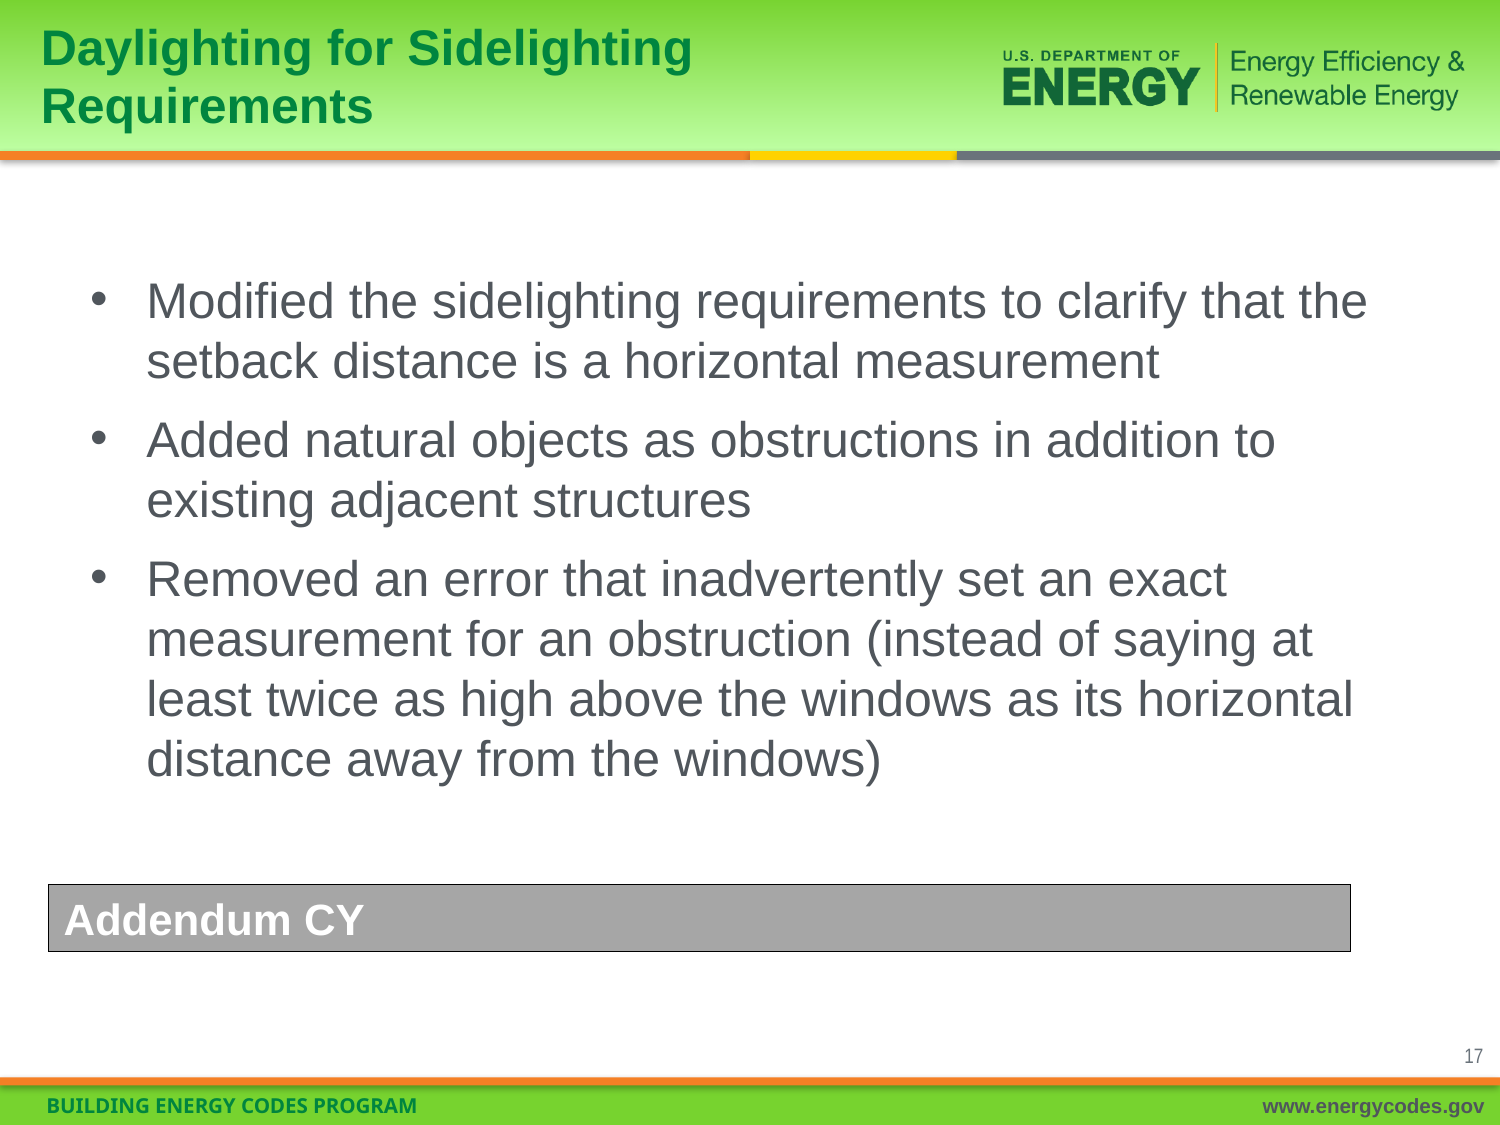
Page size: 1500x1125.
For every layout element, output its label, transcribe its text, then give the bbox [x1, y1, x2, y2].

list Modified the sidelighting requirements to clarify that the setback distance is a horizontal measurement Added natural objects as obstructions in addition to existing adjacent structures Removed an error that inadvertently set an exact measurement for an obstruction (instead of saying at least twice as high above the windows as its horizontal distance away from the windows) [75, 260, 1425, 1061]
text_box Addendum CY [48, 884, 1351, 952]
title Daylighting for Sidelighting Requirements [25, 0, 959, 152]
